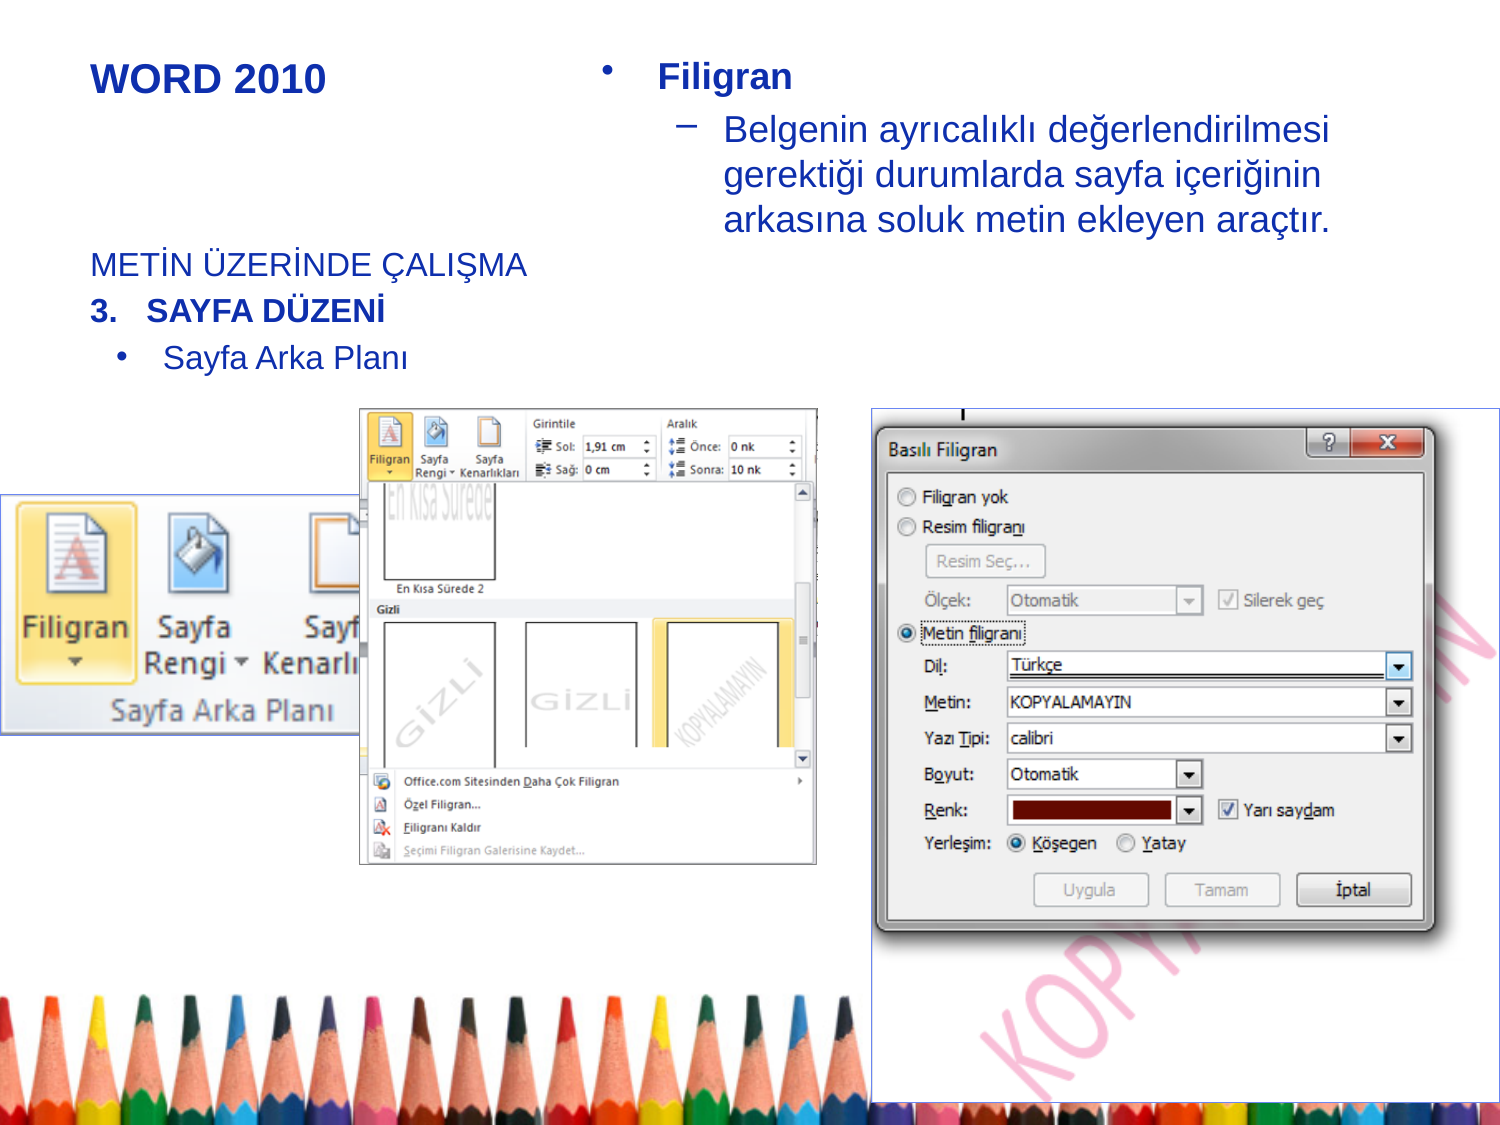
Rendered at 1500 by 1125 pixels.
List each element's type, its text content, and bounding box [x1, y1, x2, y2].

picture [0, 0, 1500, 1125]
list METİN ÜZERİNDE ÇALIŞMA SAYFA DÜZENİ Sayfa Arka Planı [75, 743, 569, 1005]
title WORD 2010 [75, 44, 569, 235]
list METİN ÜZERİNDE ÇALIŞMA SAYFA DÜZENİ Sayfa Arka Planı [75, 235, 569, 492]
list Filigran Belgenin ayrıcalıklı değerlendirilmesi gerektiği durumlarda sayfa içeriğinin arkasına soluk metin ekleyen araçtır. [586, 44, 1425, 277]
